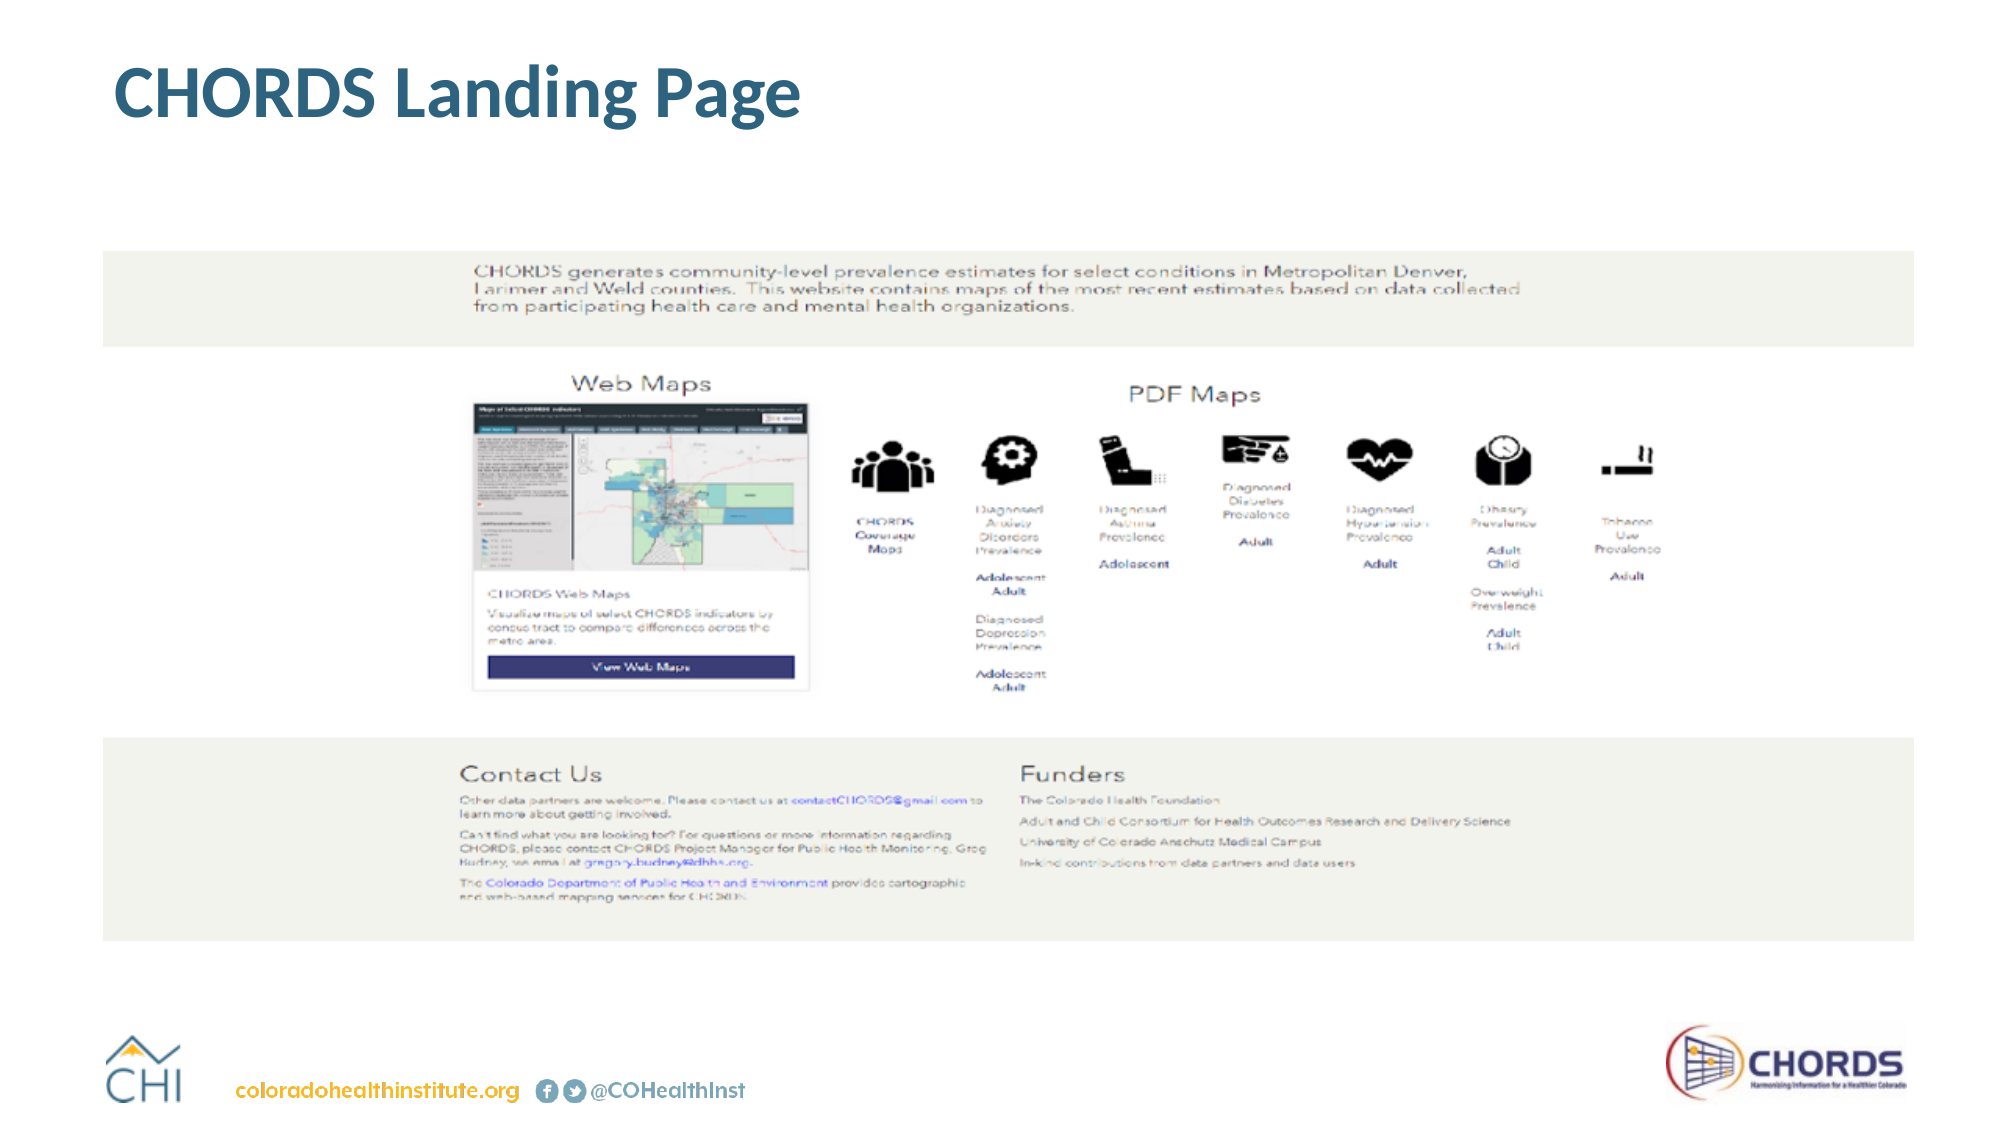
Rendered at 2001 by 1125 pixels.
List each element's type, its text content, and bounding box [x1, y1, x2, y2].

picture [103, 251, 1915, 941]
picture [1666, 1021, 1907, 1106]
title CHORDS Landing Page [99, 0, 1900, 188]
picture [106, 1035, 182, 1103]
picture [231, 1077, 751, 1103]
